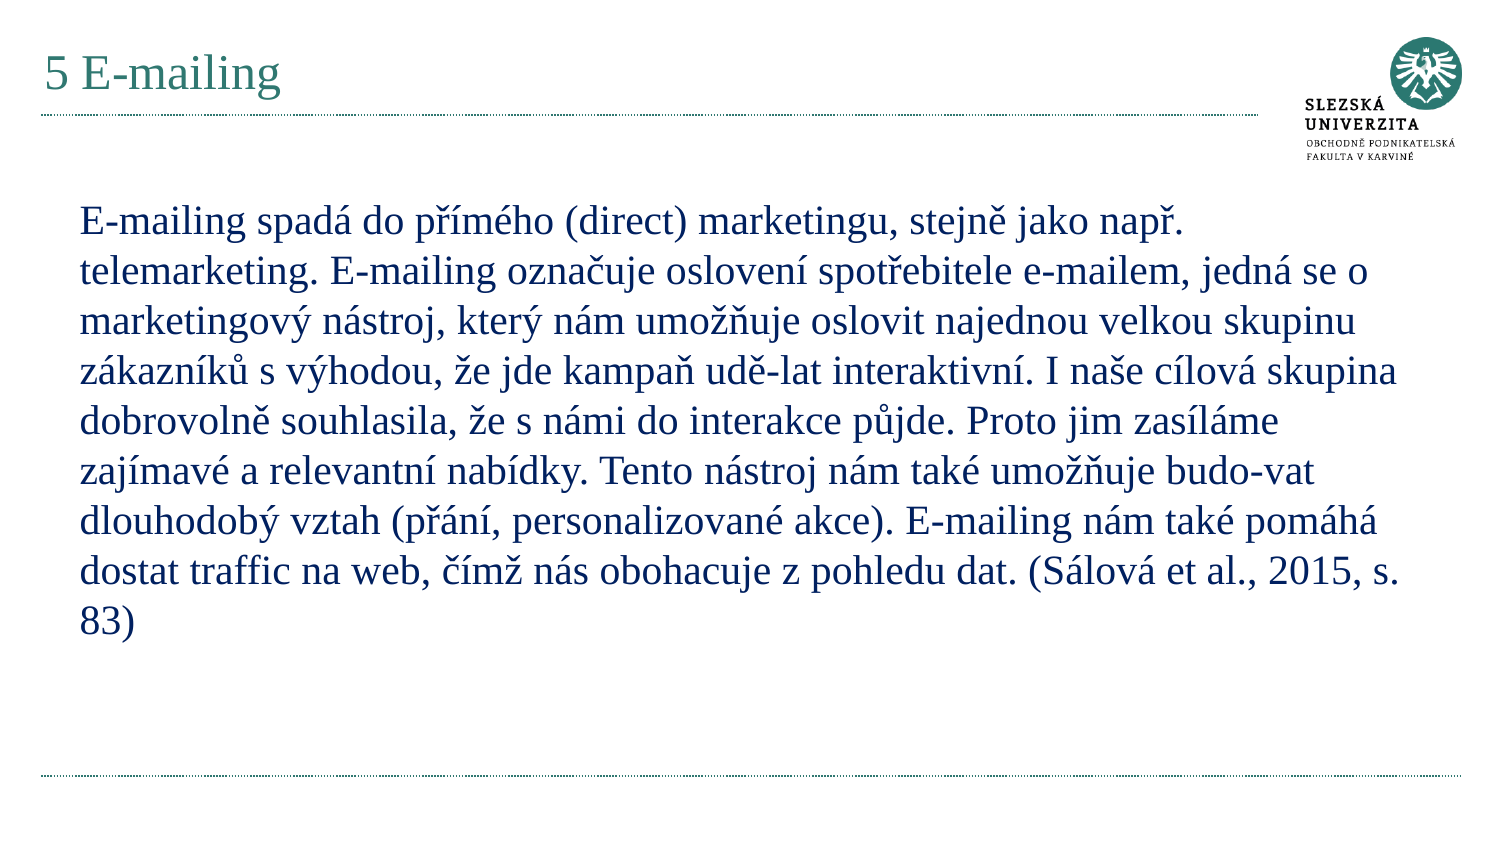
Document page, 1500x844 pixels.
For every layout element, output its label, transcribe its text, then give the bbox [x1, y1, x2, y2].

picture [1305, 37, 1462, 160]
title 5 E-mailing [29, 32, 668, 116]
list E-mailing spadá do přímého (direct) marketingu, stejně jako např. telemarketing. E-mailing označuje oslovení spotřebitele e-mailem, jedná se o marketingový nástroj, který nám umožňuje oslovit najednou velkou skupinu zákazníků s výhodou, že jde kampaň udě-lat interaktivní. I naše cílová skupina dobrovolně souhlasila, že s námi do interakce půjde. Proto jim zasíláme zajímavé a relevantní nabídky. Tento nástroj nám také umožňuje budo-vat dlouhodobý vztah (přání, personalizované akce). E-mailing nám také pomáhá dostat traffic na web, čímž nás obohacuje z pohledu dat. (Sálová et al., 2015, s. 83) [64, 185, 1424, 682]
